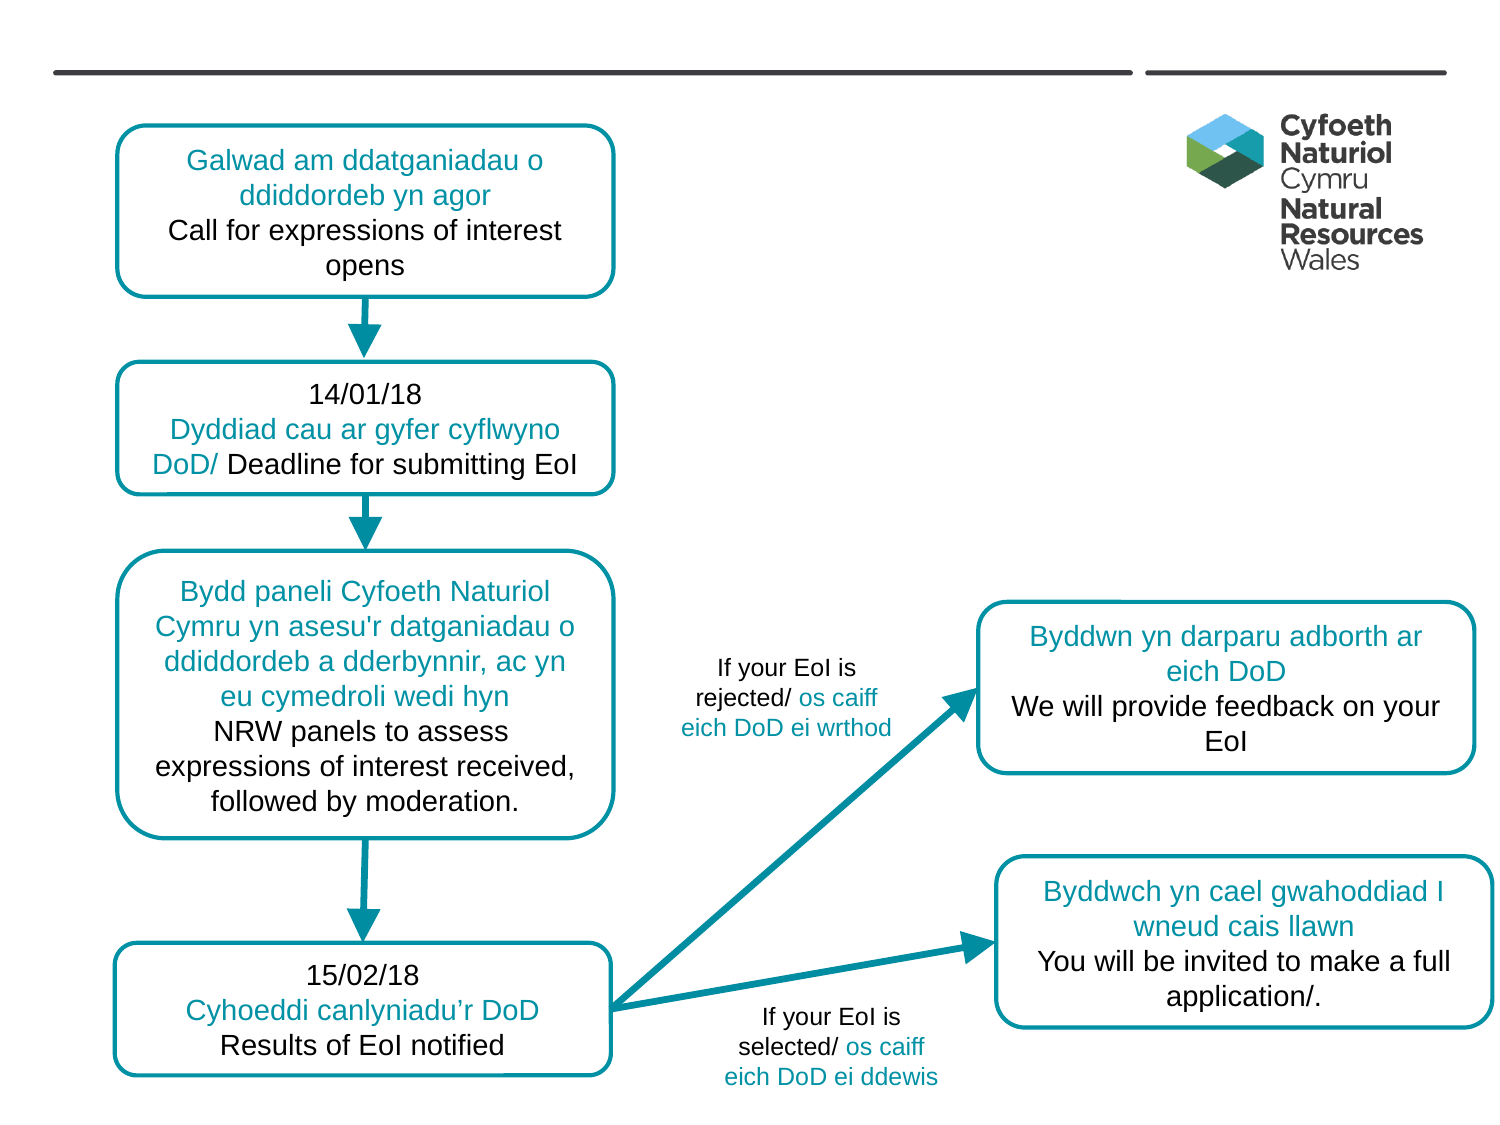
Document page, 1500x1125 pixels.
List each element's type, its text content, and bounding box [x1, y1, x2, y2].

text_box 14/01/18 Dyddiad cau ar gyfer cyflwyno DoD/ Deadline for submitting EoI [115, 359, 616, 497]
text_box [982, 942, 997, 1011]
picture [1168, 95, 1441, 288]
text_box Galwad am ddatganiadau o ddiddordeb yn agor Call for expressions of interest opens [115, 123, 616, 299]
text_box 15/02/18 Cyhoeddi canlyniadu’r DoD Results of EoI notified [112, 940, 613, 1078]
text_box Byddwn yn darparu adborth ar eich DoD We will provide feedback on your EoI [976, 599, 1477, 776]
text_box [362, 840, 366, 943]
text_box If your EoI is selected/ os caiff eich DoD ei ddewis [694, 1019, 969, 1106]
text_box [610, 688, 979, 1010]
text_box Byddwch yn cael gwahoddiad I wneud cais llawn You will be invited to make a full application/. [994, 854, 1495, 1030]
text_box Bydd paneli Cyfoeth Naturiol Cymru yn asesu'r datganiadau o ddiddordeb a dderbynnir, ac yn eu cymedroli wedi hyn NRW panels to assess expressions of interest received, followed by moderation. [115, 548, 616, 841]
text_box If your EoI is rejected/ os caiff eich DoD ei wrthod [649, 636, 925, 686]
